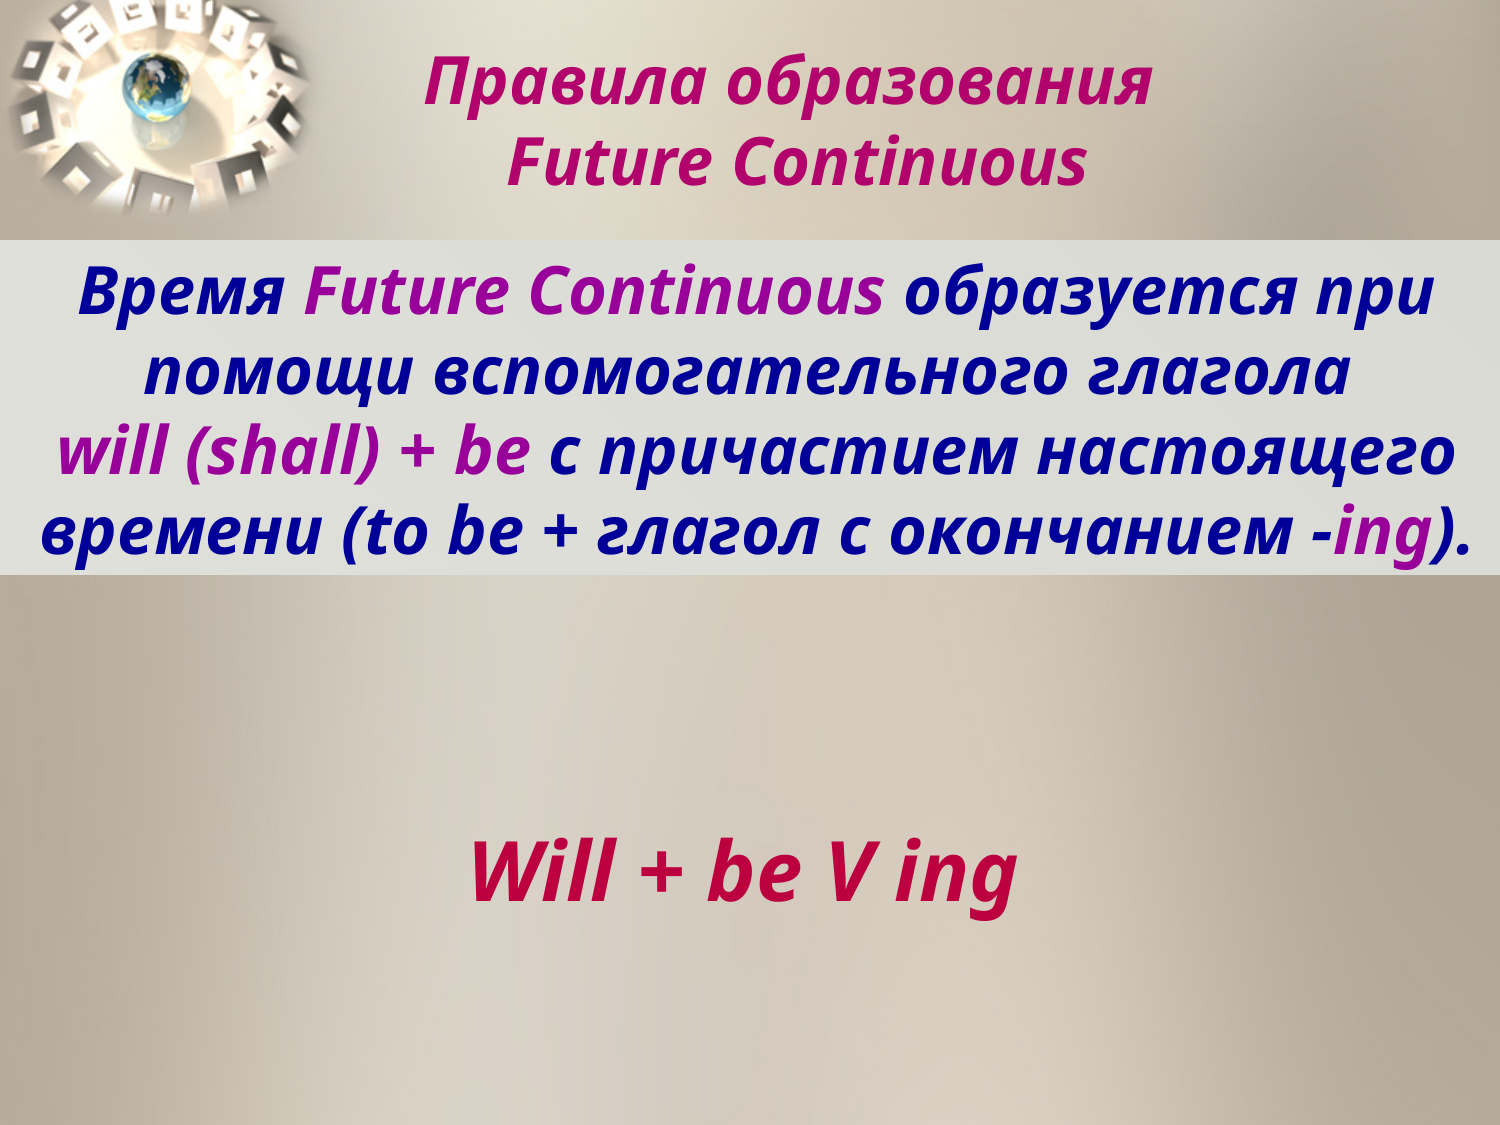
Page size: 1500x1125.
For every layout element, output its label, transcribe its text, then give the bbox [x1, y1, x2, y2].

picture [0, 0, 1500, 240]
text_box Правила образования Future Continuous [408, 30, 1188, 206]
picture [0, 575, 1500, 1125]
text_box Will + be V ing [452, 810, 1035, 926]
text_box Время Future Continuous образуется при помощи вспомогательного глагола will (shall) + be c причастием настоящего времени (to be + глагол с окончанием -ing). [0, 240, 1500, 575]
